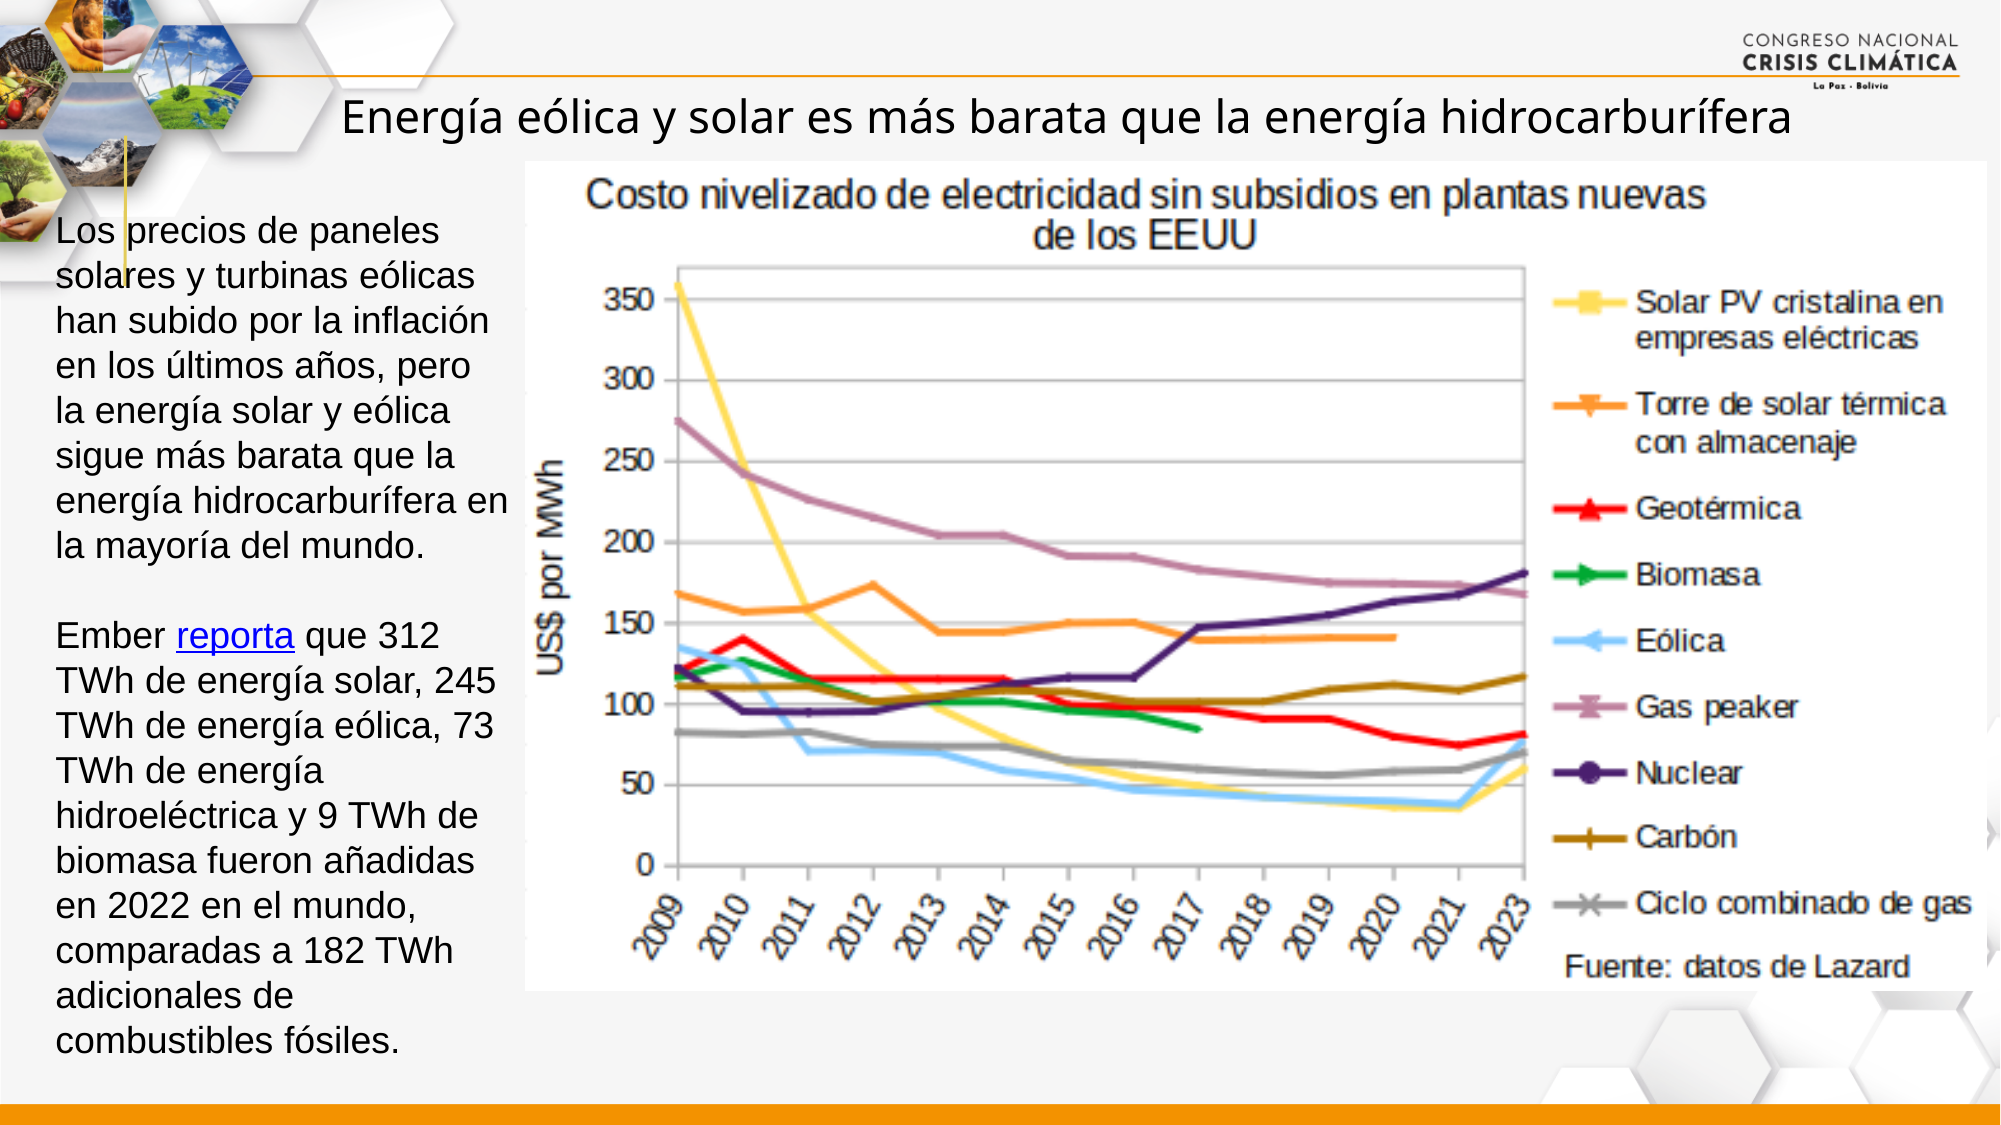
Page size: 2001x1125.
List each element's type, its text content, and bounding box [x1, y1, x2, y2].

list Energía eólica y solar es más barata que la energía hidrocarburífera [318, 86, 1912, 199]
picture [0, 0, 2001, 1125]
text_box Los precios de paneles solares y turbinas eólicas han subido por la inflación en los últimos años, pero la energía solar y eólica sigue más barata que la energía hidrocarburífera en la mayoría del mundo. Ember reporta que 312 TWh de energía solar, 245 TWh de energía eólica, 73 TWh de energía hidroeléctrica y 9 TWh de biomasa fueron añadidas en 2022 en el mundo, comparadas a 182 TWh adicionales de combustibles fósiles. [40, 199, 525, 1053]
